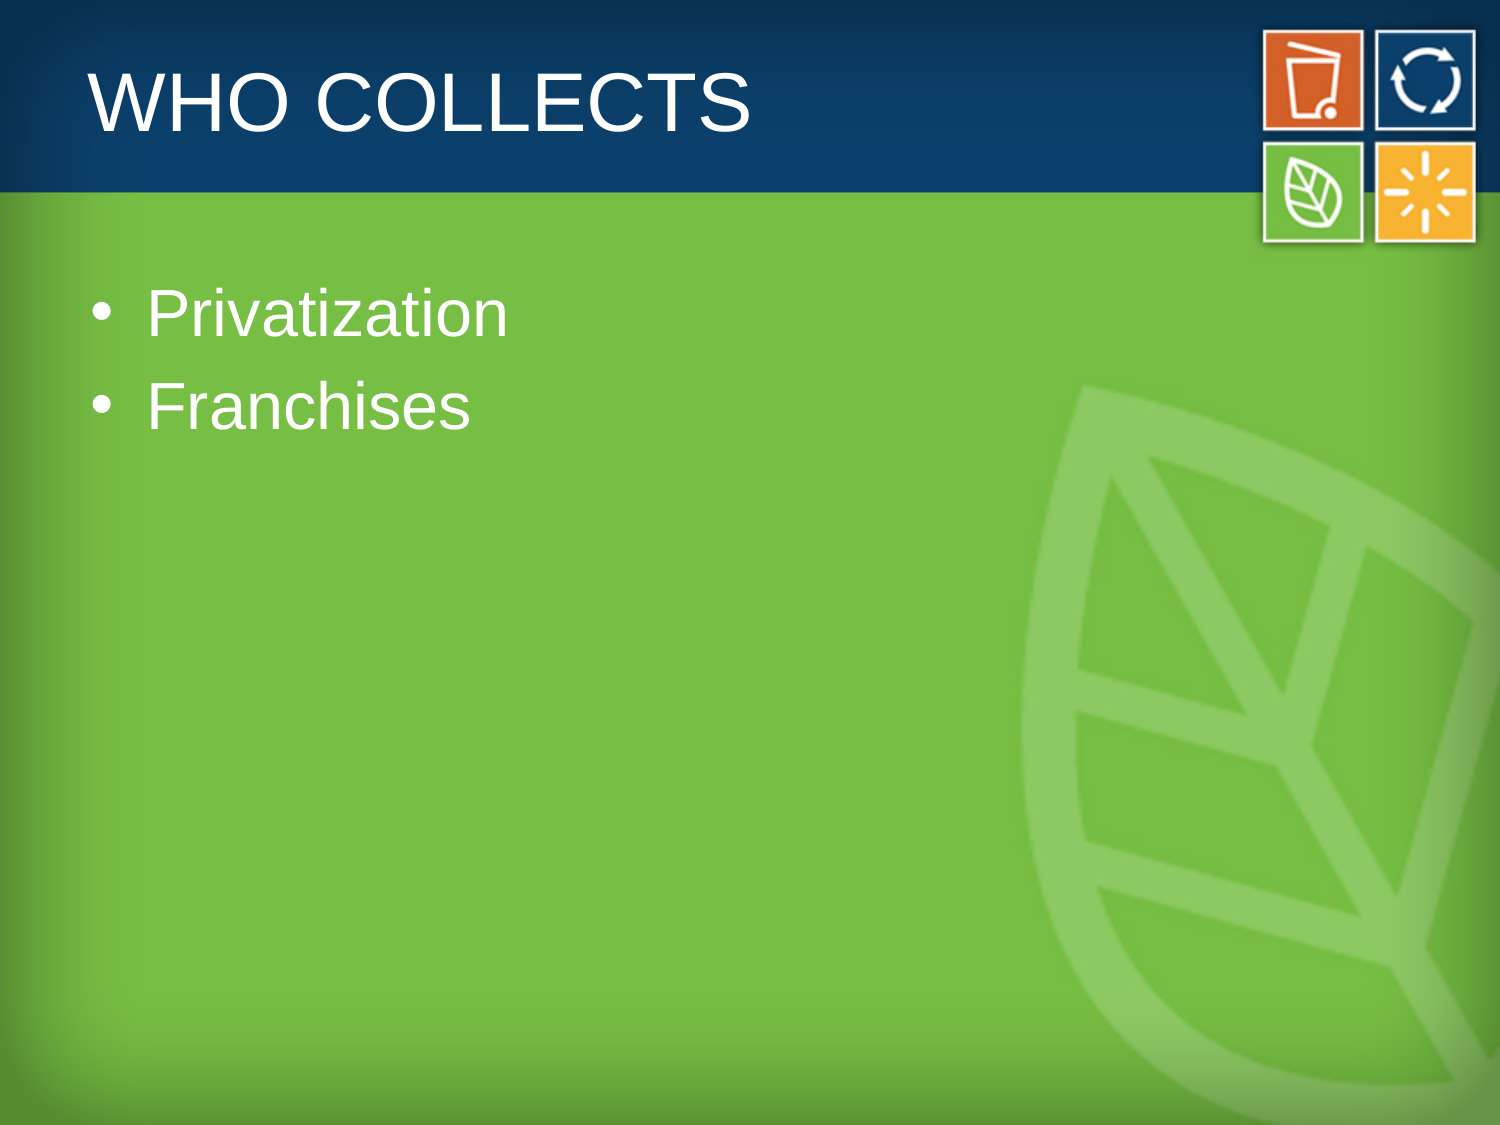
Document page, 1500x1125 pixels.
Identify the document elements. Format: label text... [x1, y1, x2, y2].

list Privatization Franchises [74, 262, 1426, 1006]
picture [0, 0, 1500, 1125]
title WHO COLLECTS [72, 0, 1263, 196]
